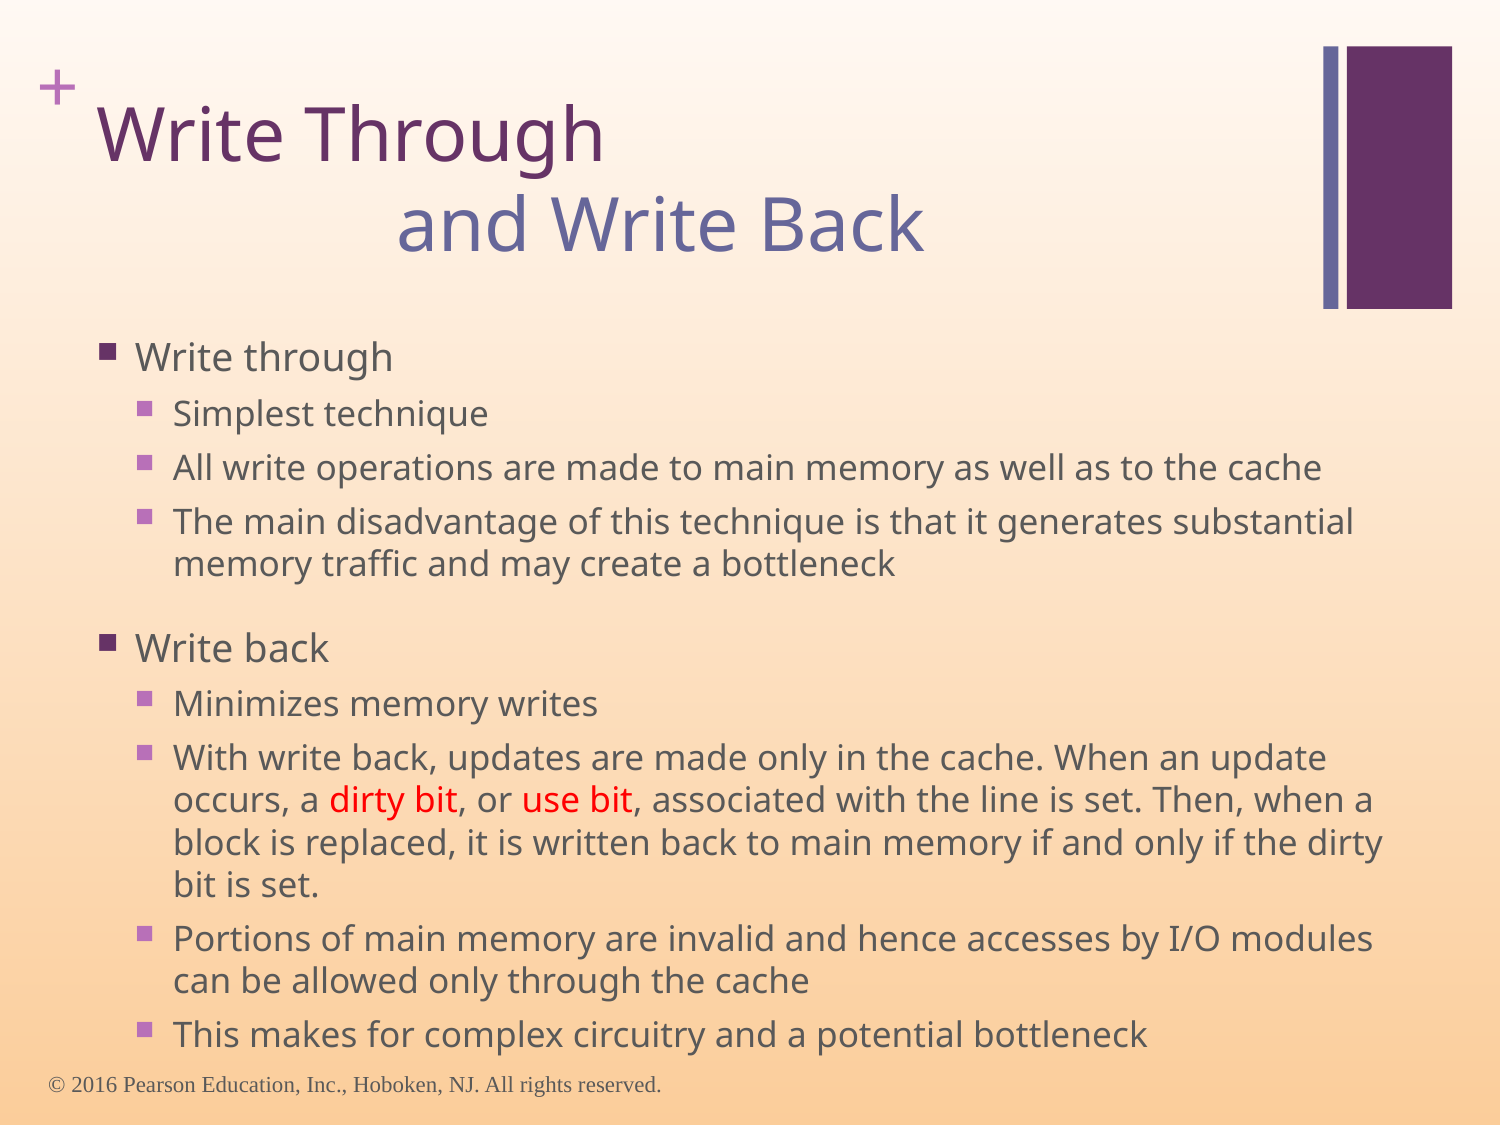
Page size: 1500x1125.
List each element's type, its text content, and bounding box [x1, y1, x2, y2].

footer © 2016 Pearson Education, Inc., Hoboken, NJ. All rights reserved. [33, 1053, 1038, 1114]
list Write through Simplest technique All write operations are made to main memory as well as to the cache The main disadvantage of this technique is that it generates substantial memory traffic and may create a bottleneck Write back Minimizes memory writes With write back, updates are made only in the cache. When an update occurs, a dirty bit, or use bit, associated with the line is set. Then, when a block is replaced, it is written back to main memory if and only if the dirty bit is set. Portions of main memory are invalid and hence accesses by I/O modules can be allowed only through the cache This makes for complex circuitry and a potential bottleneck [81, 324, 1400, 1063]
title Write Through and Write Back [81, 79, 1322, 263]
